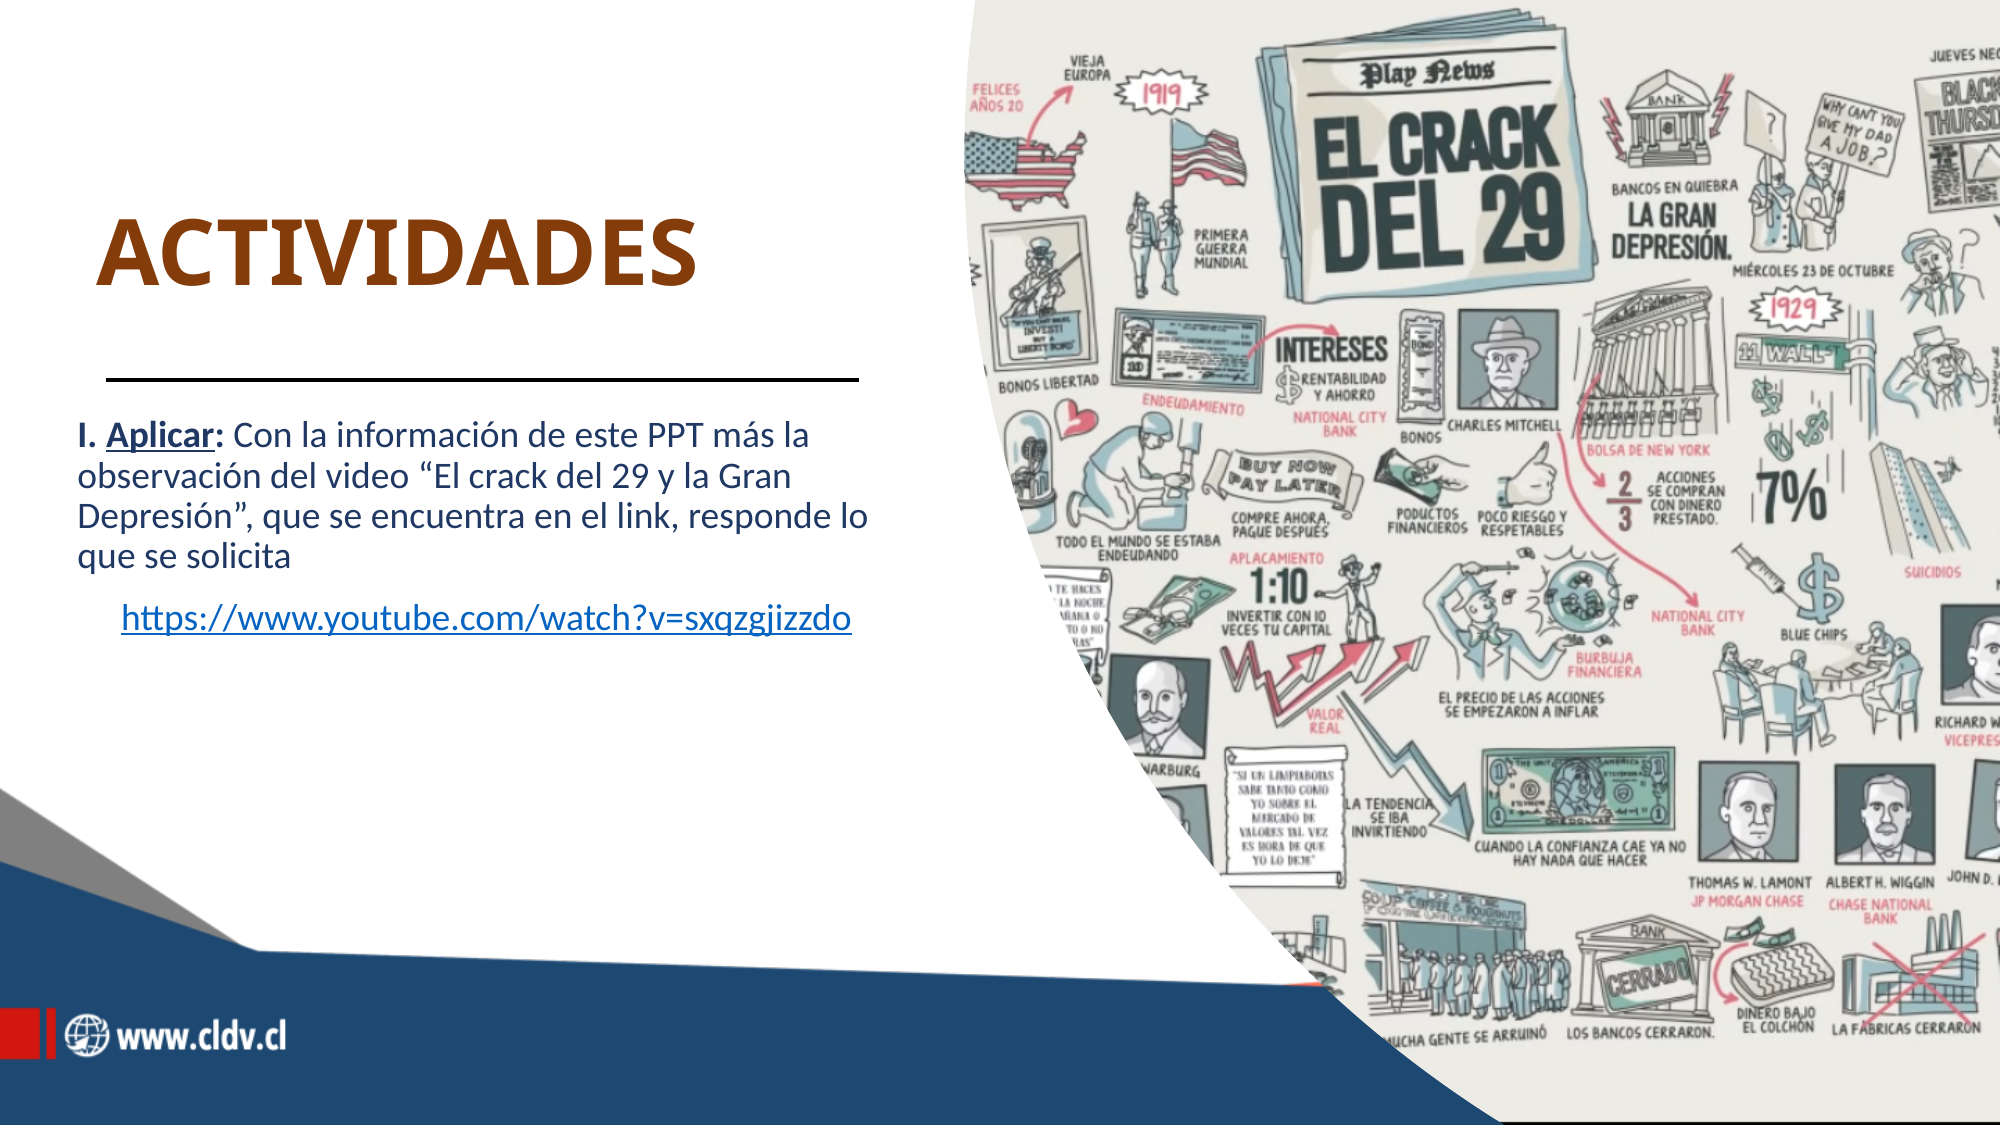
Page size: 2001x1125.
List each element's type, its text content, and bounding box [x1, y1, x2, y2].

list I. Aplicar: Con la información de este PPT más la observación del video “El crack del 29 y la Gran Depresión”, que se encuentra en el link, responde lo que se solicita https://www.youtube.com/watch?v=sxqzgjizzdo [62, 407, 903, 785]
picture [0, 0, 2000, 1125]
title ACTIVIDADES [81, 182, 922, 328]
